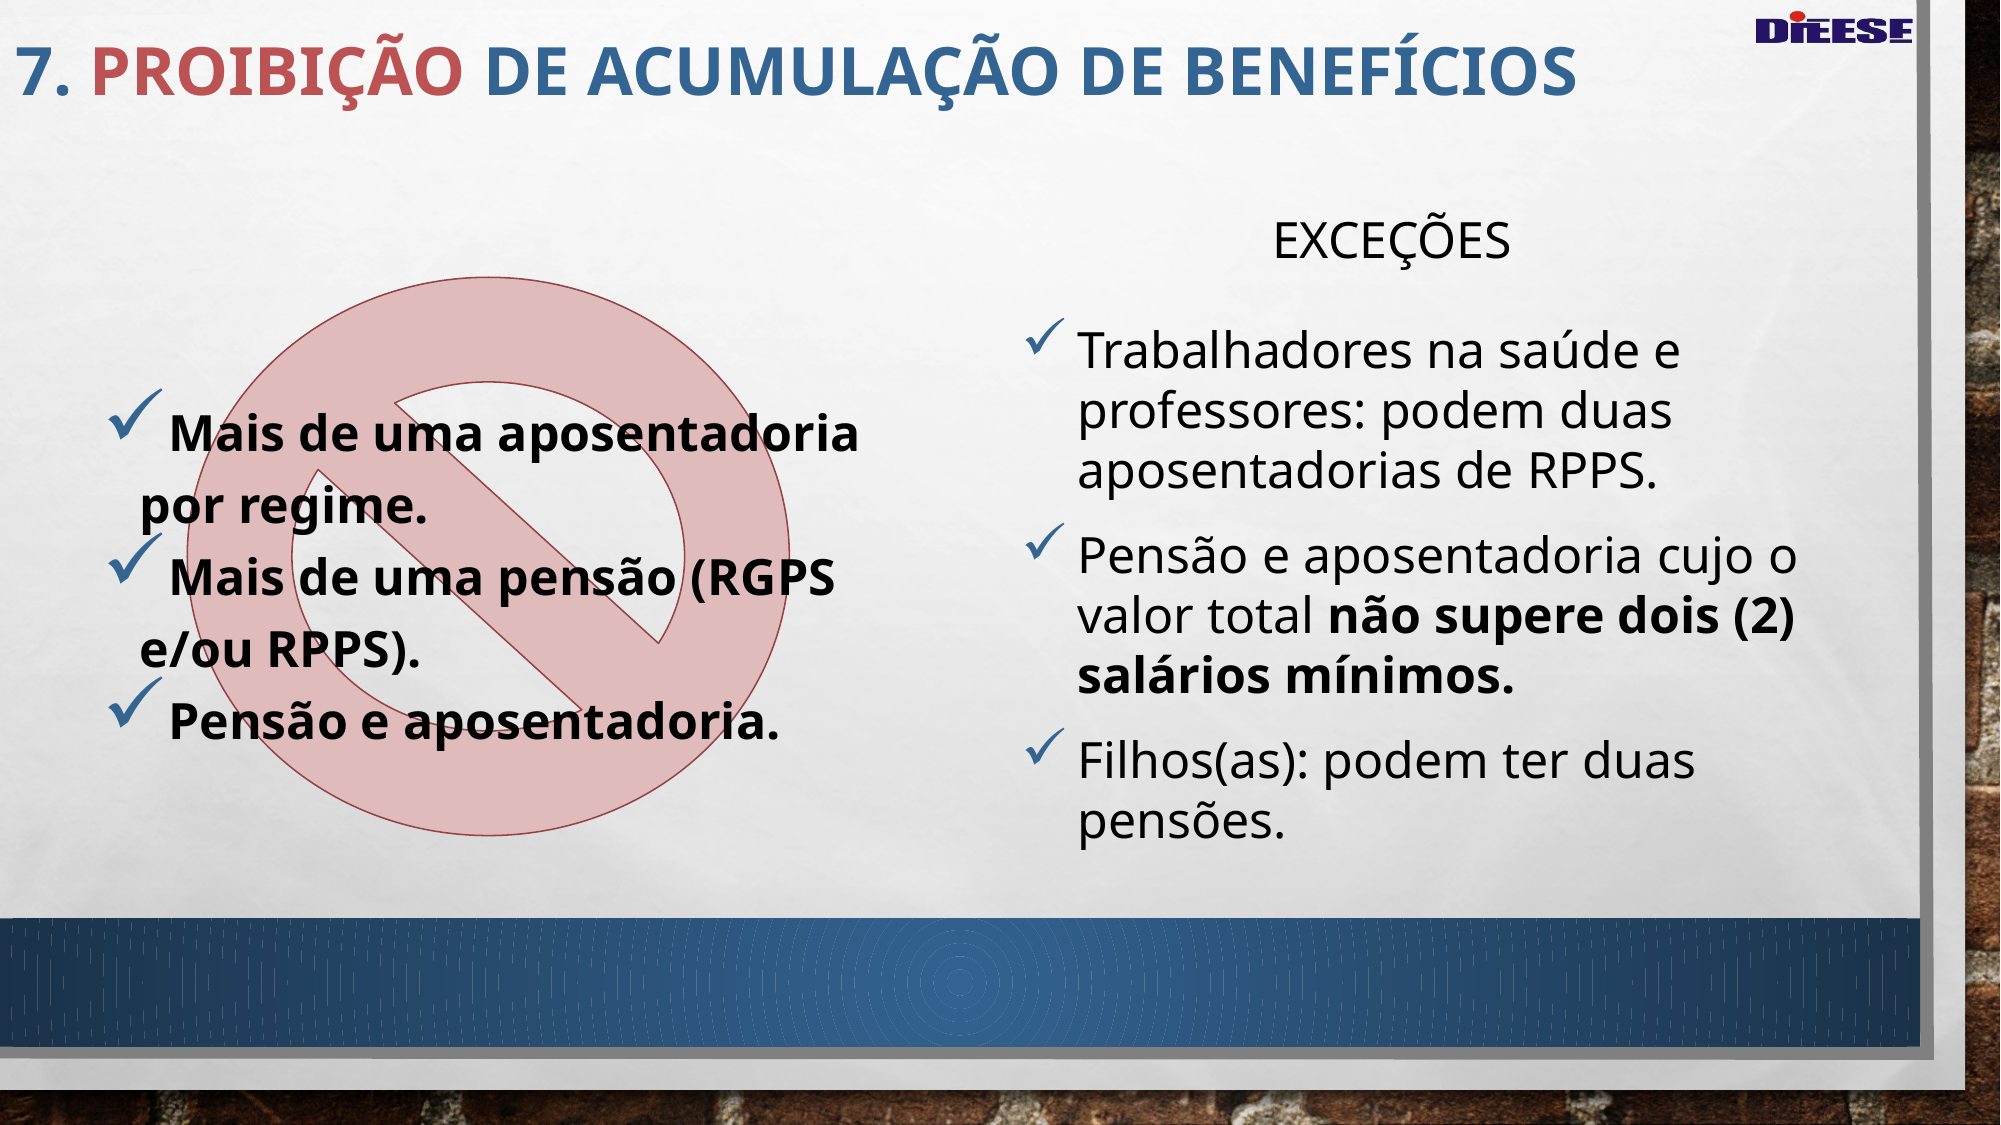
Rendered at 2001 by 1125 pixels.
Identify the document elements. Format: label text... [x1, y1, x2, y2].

list Mais de uma aposentadoria por regime. Mais de uma pensão (RGPS e/ou RPPS). Pensão e aposentadoria. [87, 382, 890, 926]
text_box EXCEÇÕES [999, 201, 1794, 277]
text_box [252, 276, 725, 382]
title 7. proibição de acumulação de benefícios [0, 10, 1818, 138]
text_box Trabalhadores na saúde e professores: podem duas aposentadorias de RPPS. Pensão e aposentadoria cujo o valor total não supere dois (2) salários mínimos. Filhos(as): podem ter duas pensões. [931, 311, 1895, 857]
picture [0, 0, 2000, 1125]
picture [1756, 0, 1913, 55]
